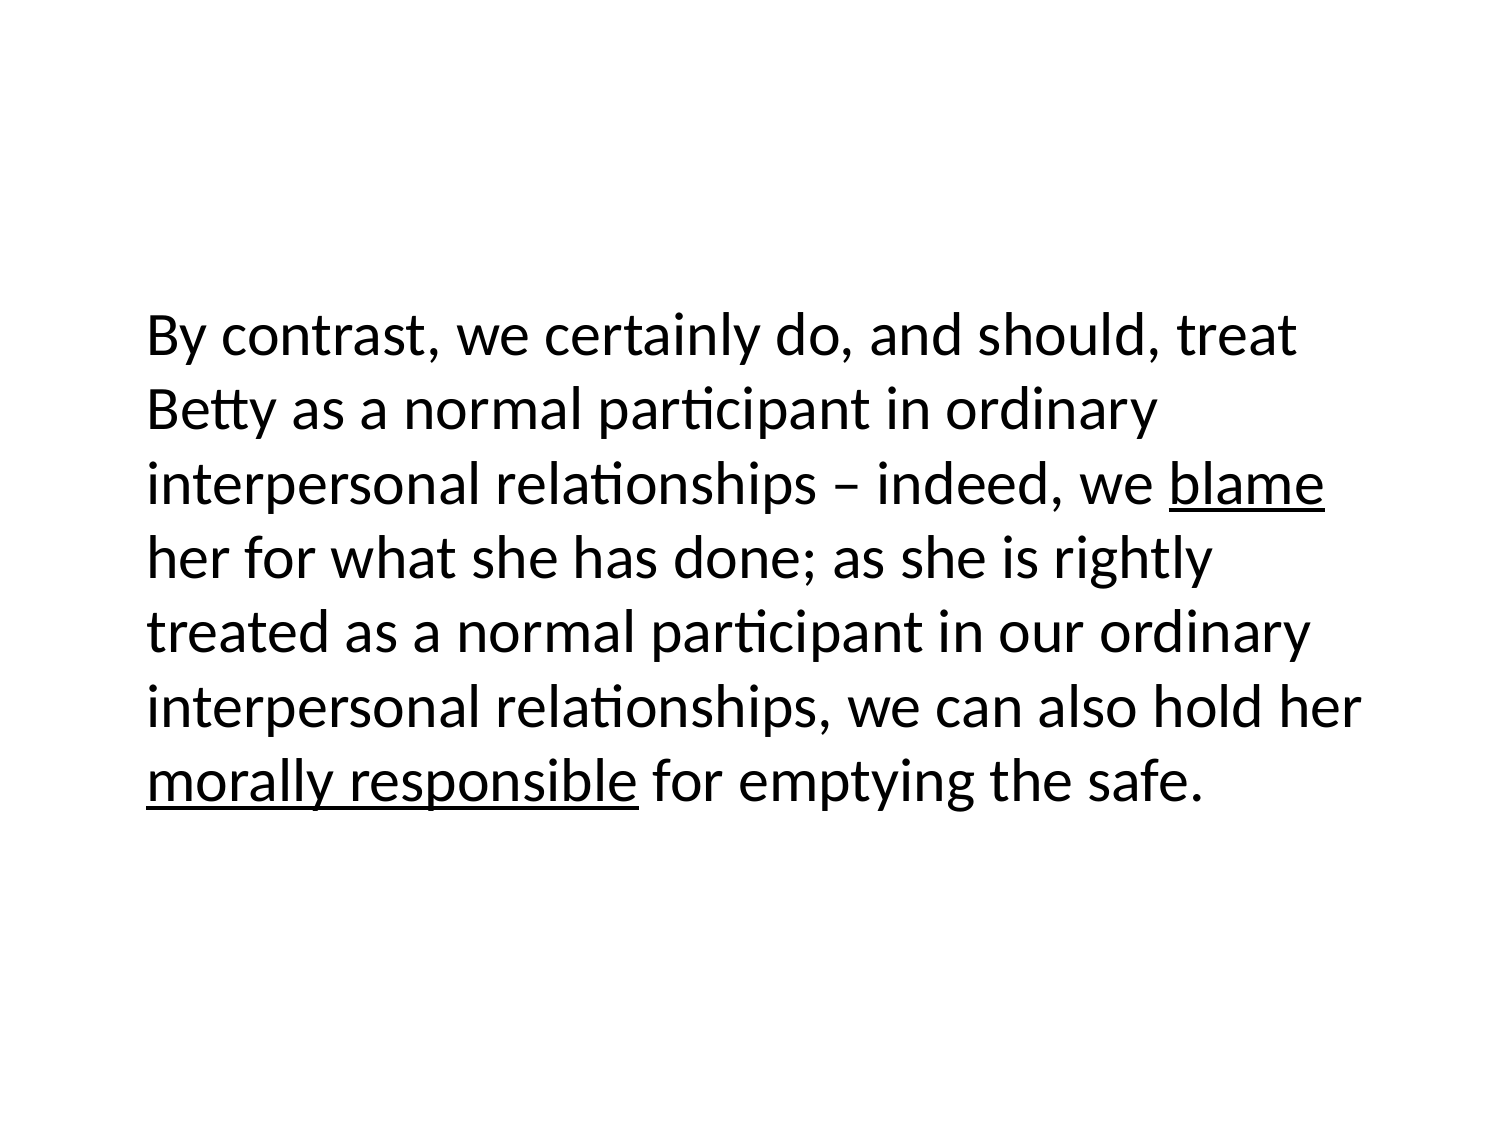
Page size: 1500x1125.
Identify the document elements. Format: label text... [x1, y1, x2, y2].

list By contrast, we certainly do, and should, treat Betty as a normal participant in ordinary interpersonal relationships – indeed, we blame her for what she has done; as she is rightly treated as a normal participant in our ordinary interpersonal relationships, we can also hold her morally responsible for emptying the safe. [75, 112, 1425, 1005]
